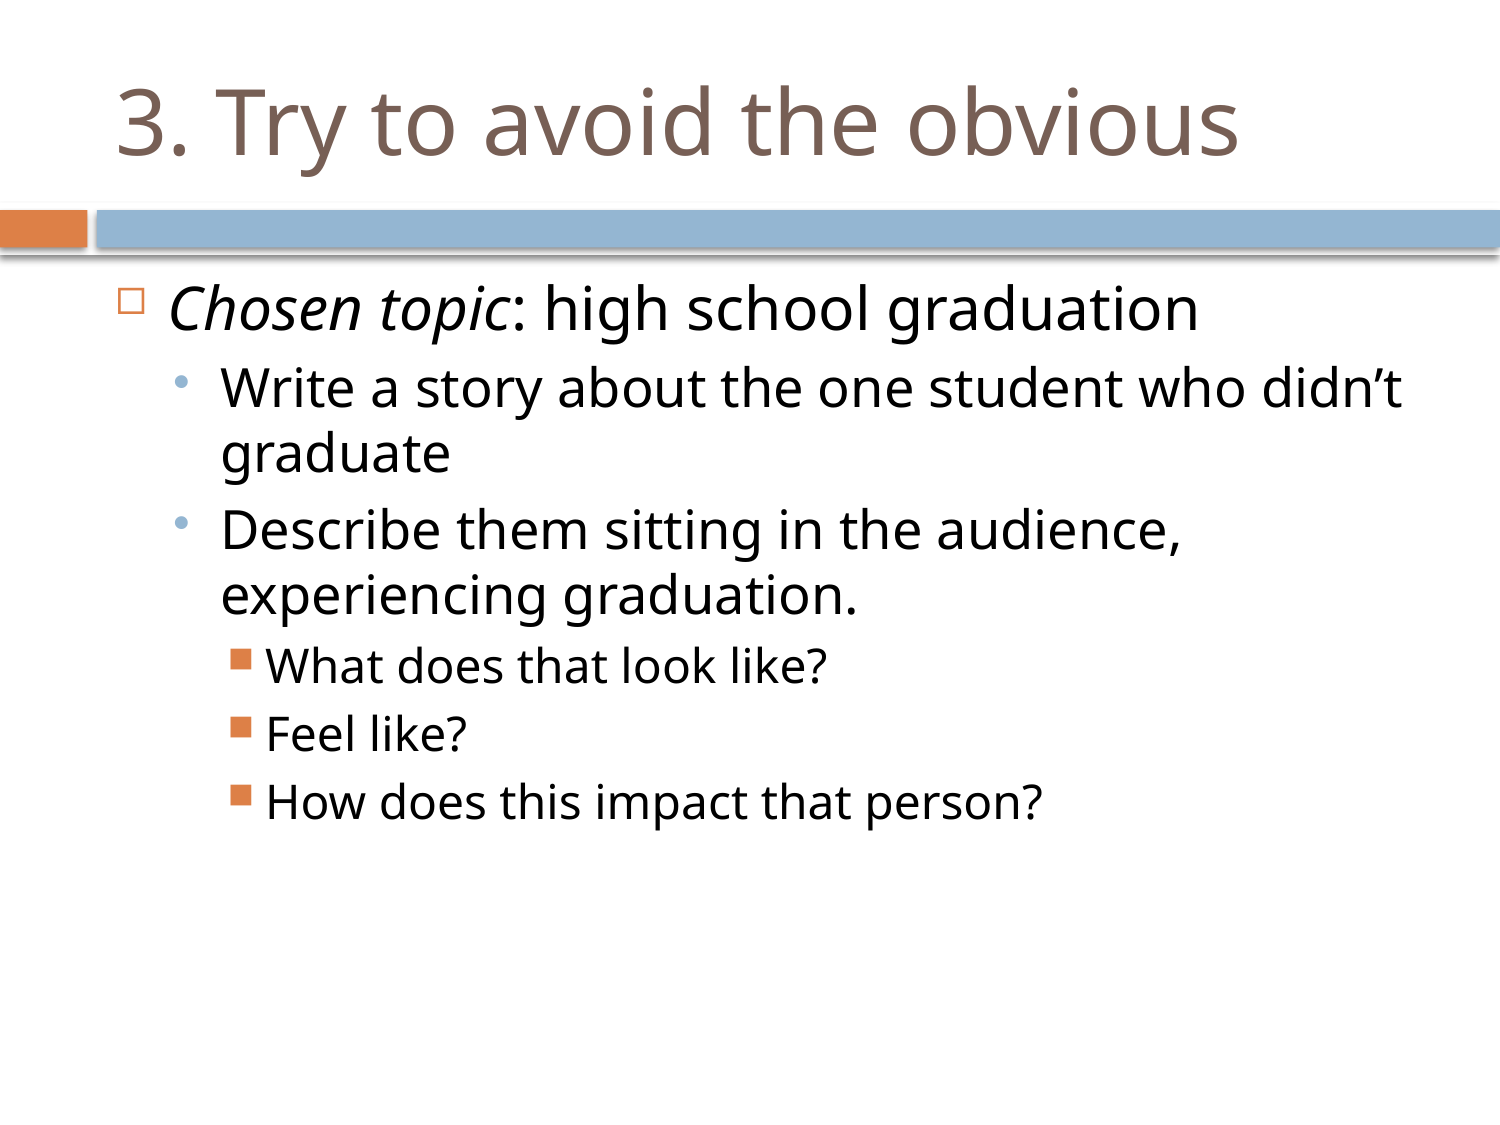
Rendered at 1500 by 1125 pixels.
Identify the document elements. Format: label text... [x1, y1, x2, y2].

list Chosen topic: high school graduation Write a story about the one student who didn’t graduate Describe them sitting in the audience, experiencing graduation. What does that look like? Feel like? How does this impact that person? [100, 262, 1438, 1000]
title 3. Try to avoid the obvious [100, 37, 1438, 200]
